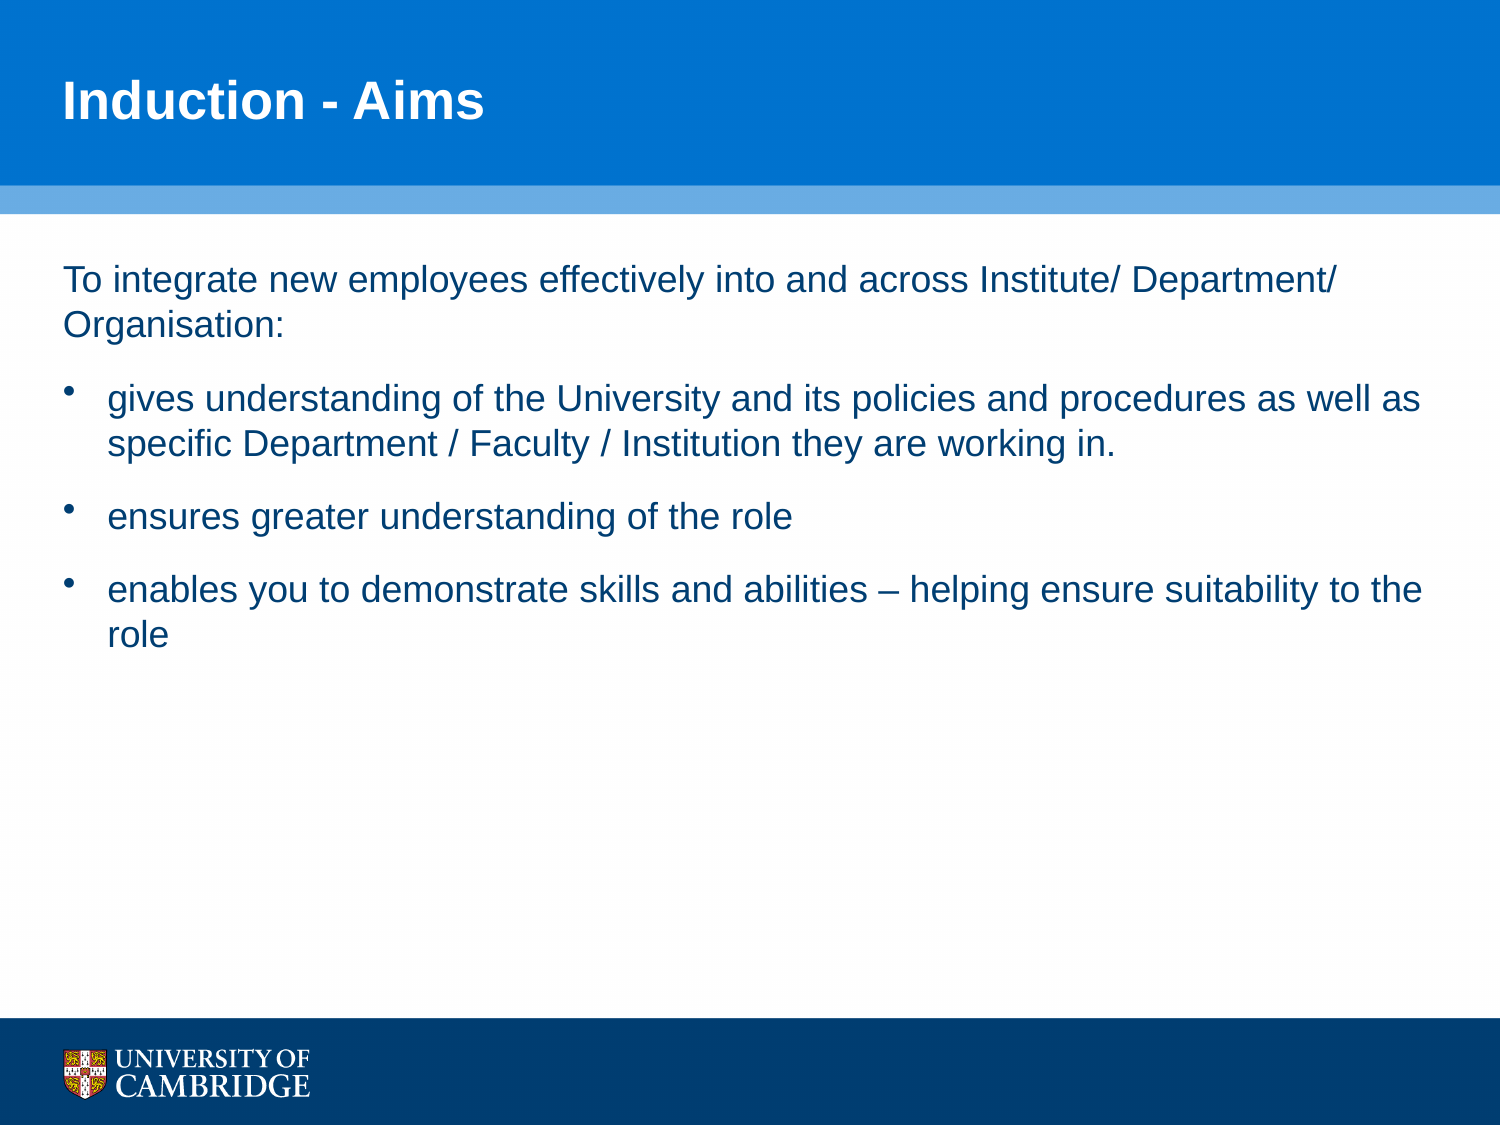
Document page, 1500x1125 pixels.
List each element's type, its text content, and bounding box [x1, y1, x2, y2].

title Induction - Aims [63, 65, 1437, 135]
list To integrate new employees effectively into and across Institute/ Department/ Organisation: gives understanding of the University and its policies and procedures as well as specific Department / Faculty / Institution they are working in. ensures greater understanding of the role enables you to demonstrate skills and abilities – helping ensure suitability to the role [63, 255, 1459, 948]
picture [0, 0, 1500, 1125]
